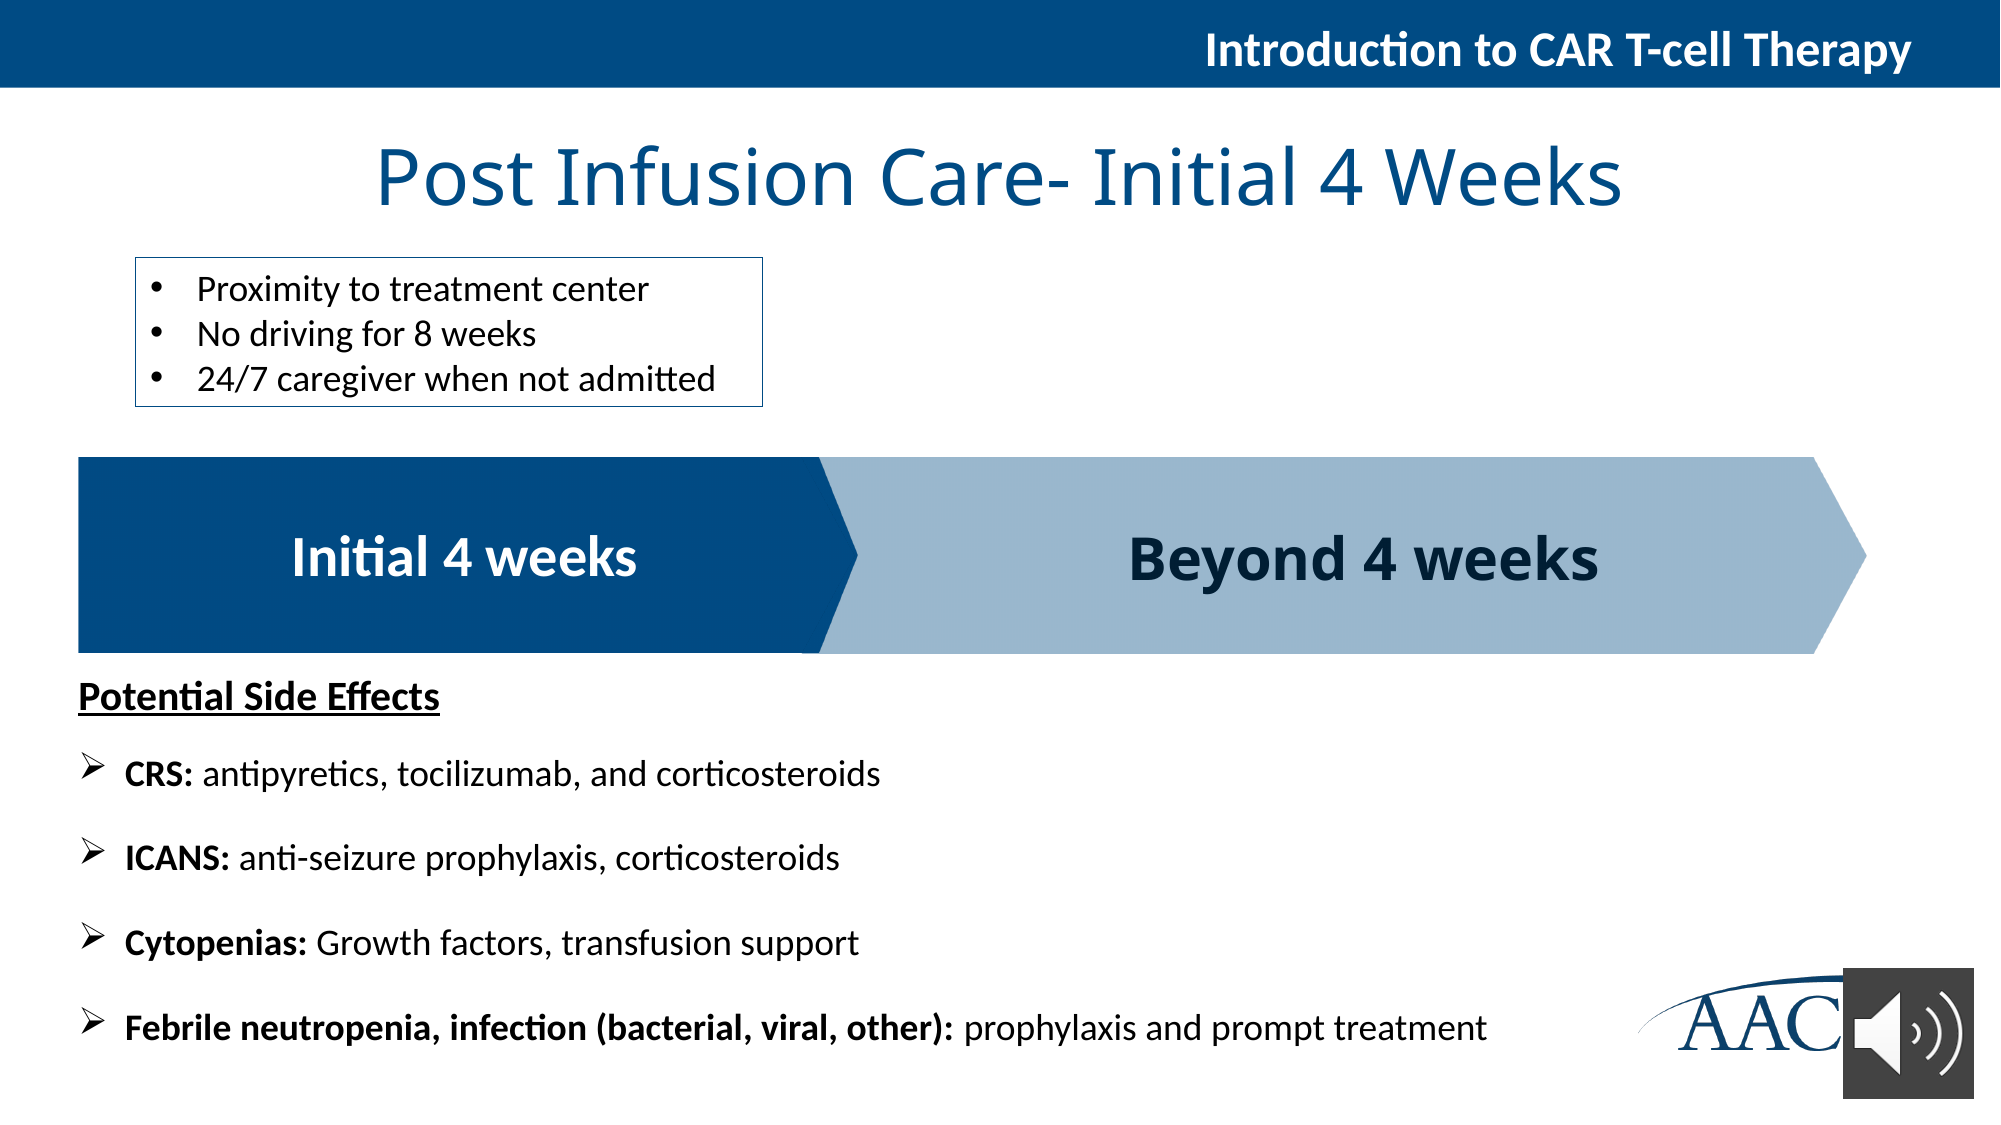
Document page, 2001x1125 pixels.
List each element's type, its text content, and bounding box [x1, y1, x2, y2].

text_box Proximity to treatment center No driving for 8 weeks 24/7 caregiver when not admitted [135, 257, 763, 407]
picture [78, 457, 1867, 655]
picture [1637, 966, 1975, 1100]
text_box [0, 0, 2000, 89]
text_box Post Infusion Care- Initial 4 Weeks [0, 132, 2000, 221]
text_box Potential Side Effects CRS: antipyretics, tocilizumab, and corticosteroids ICANS: anti-seizure prophylaxis, corticosteroids Cytopenias: Growth factors, transfusion support Febrile neutropenia, infection (bacterial, viral, other): prophylaxis and prompt treatment [78, 686, 1859, 1043]
text_box Introduction to CAR T-cell Therapy [984, 8, 1928, 144]
